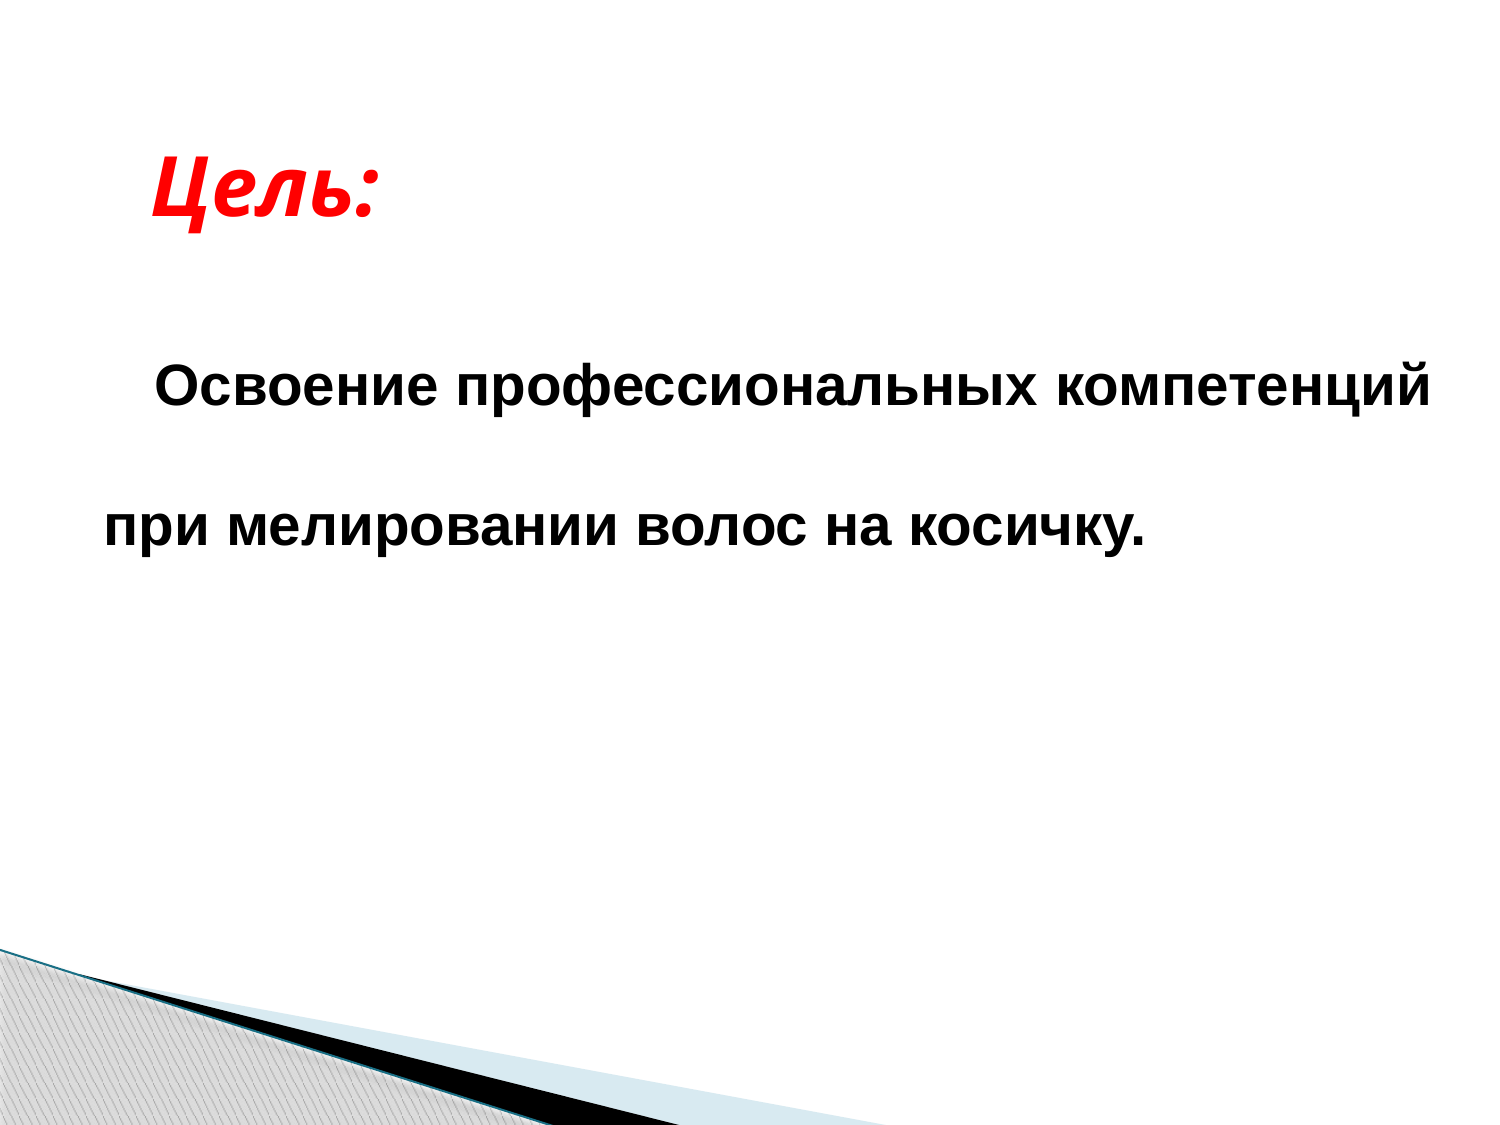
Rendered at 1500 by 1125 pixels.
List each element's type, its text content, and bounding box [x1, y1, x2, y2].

text_box Цель: [135, 125, 951, 241]
text_box Освоение профессиональных компетенций при мелировании волос на косичку. [88, 269, 1447, 565]
